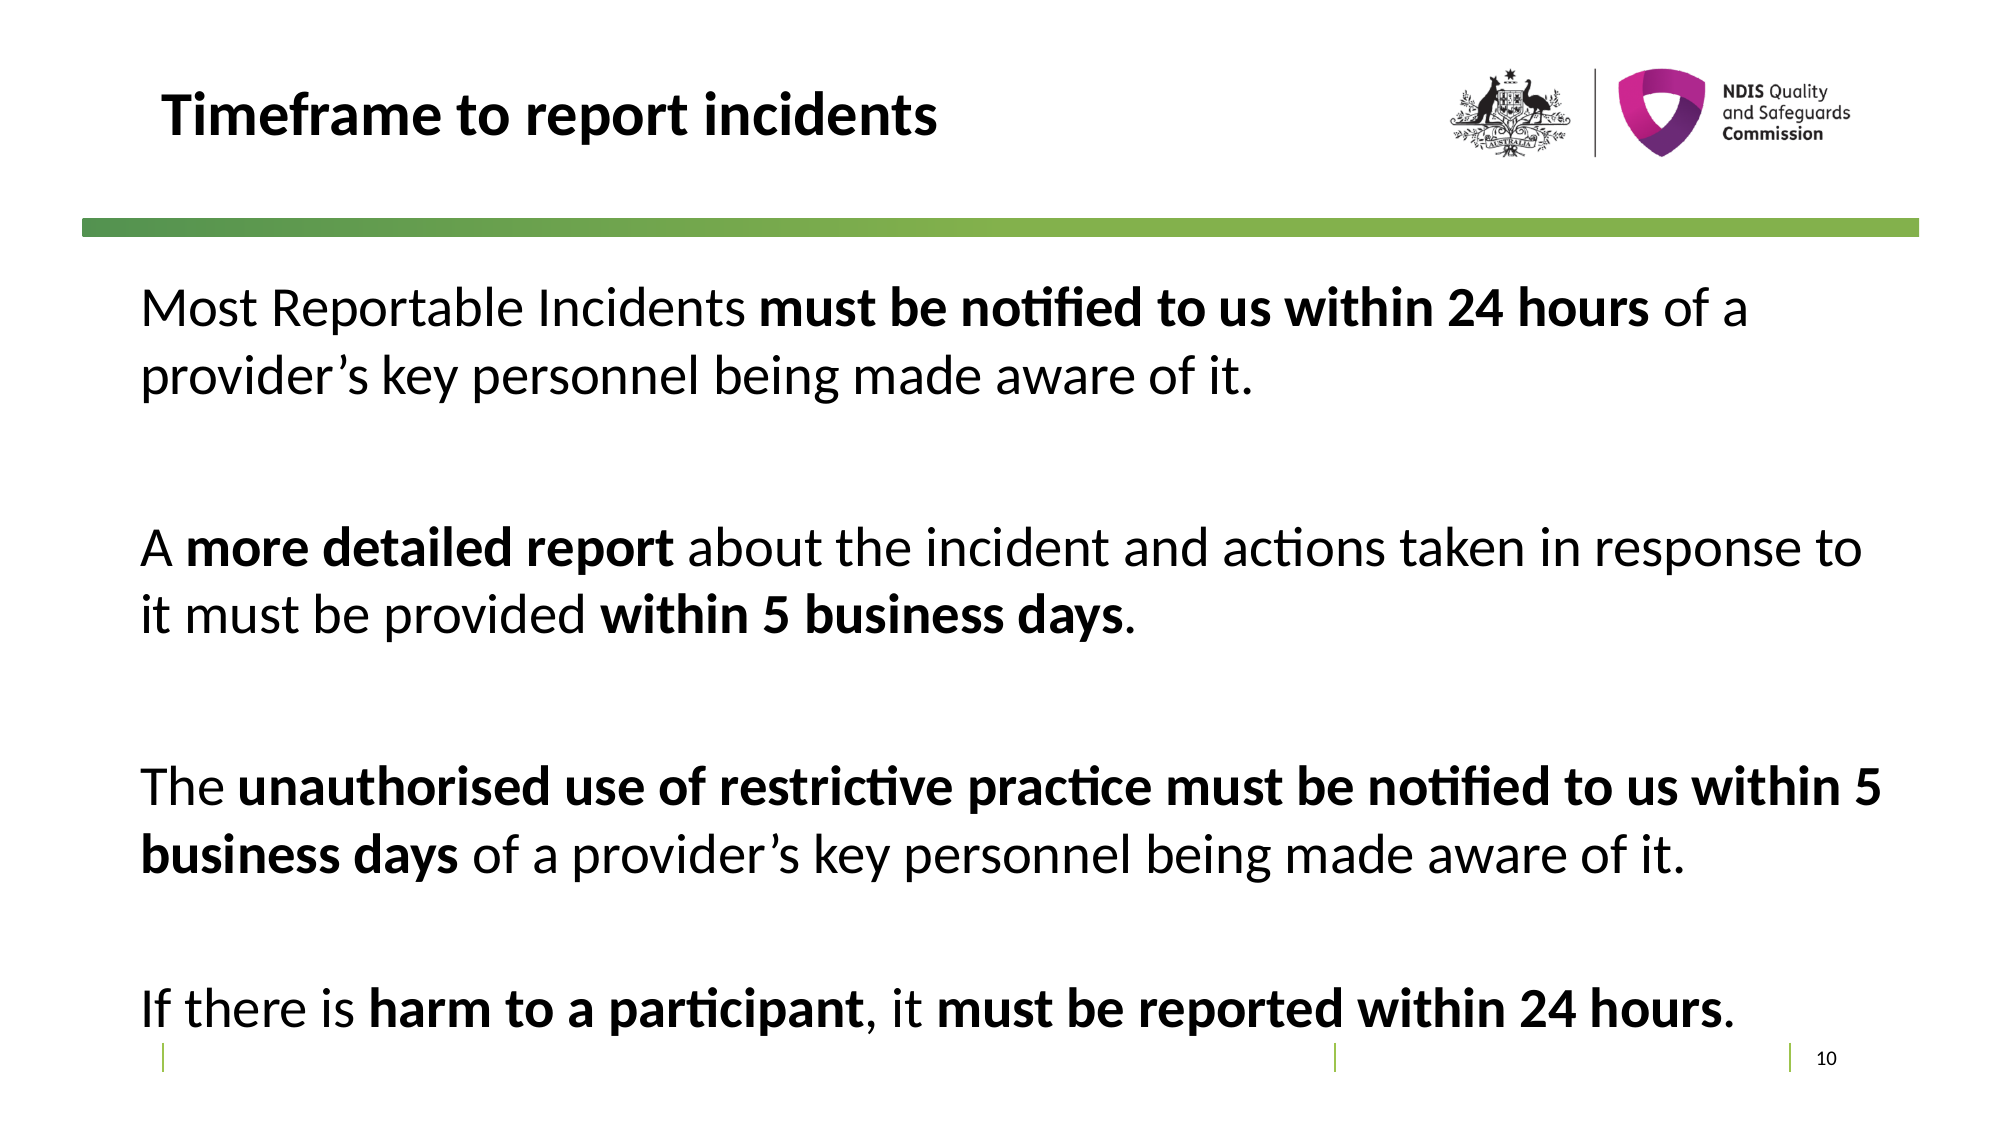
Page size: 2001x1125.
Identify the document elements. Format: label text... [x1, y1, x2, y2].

slide_number 10 [1815, 1042, 1876, 1073]
list Most Reportable Incidents must be notified to us within 24 hours of a provider’s key personnel being made aware of it. A more detailed report about the incident and actions taken in response to it must be provided within 5 business days. The unauthorised use of restrictive practice must be notified to us within 5 business days of a provider’s key personnel being made aware of it. If there is harm to a participant, it must be reported within 24 hours. [140, 270, 1905, 1043]
title Timeframe to report incidents [161, 0, 1335, 226]
picture [1423, 42, 1876, 183]
